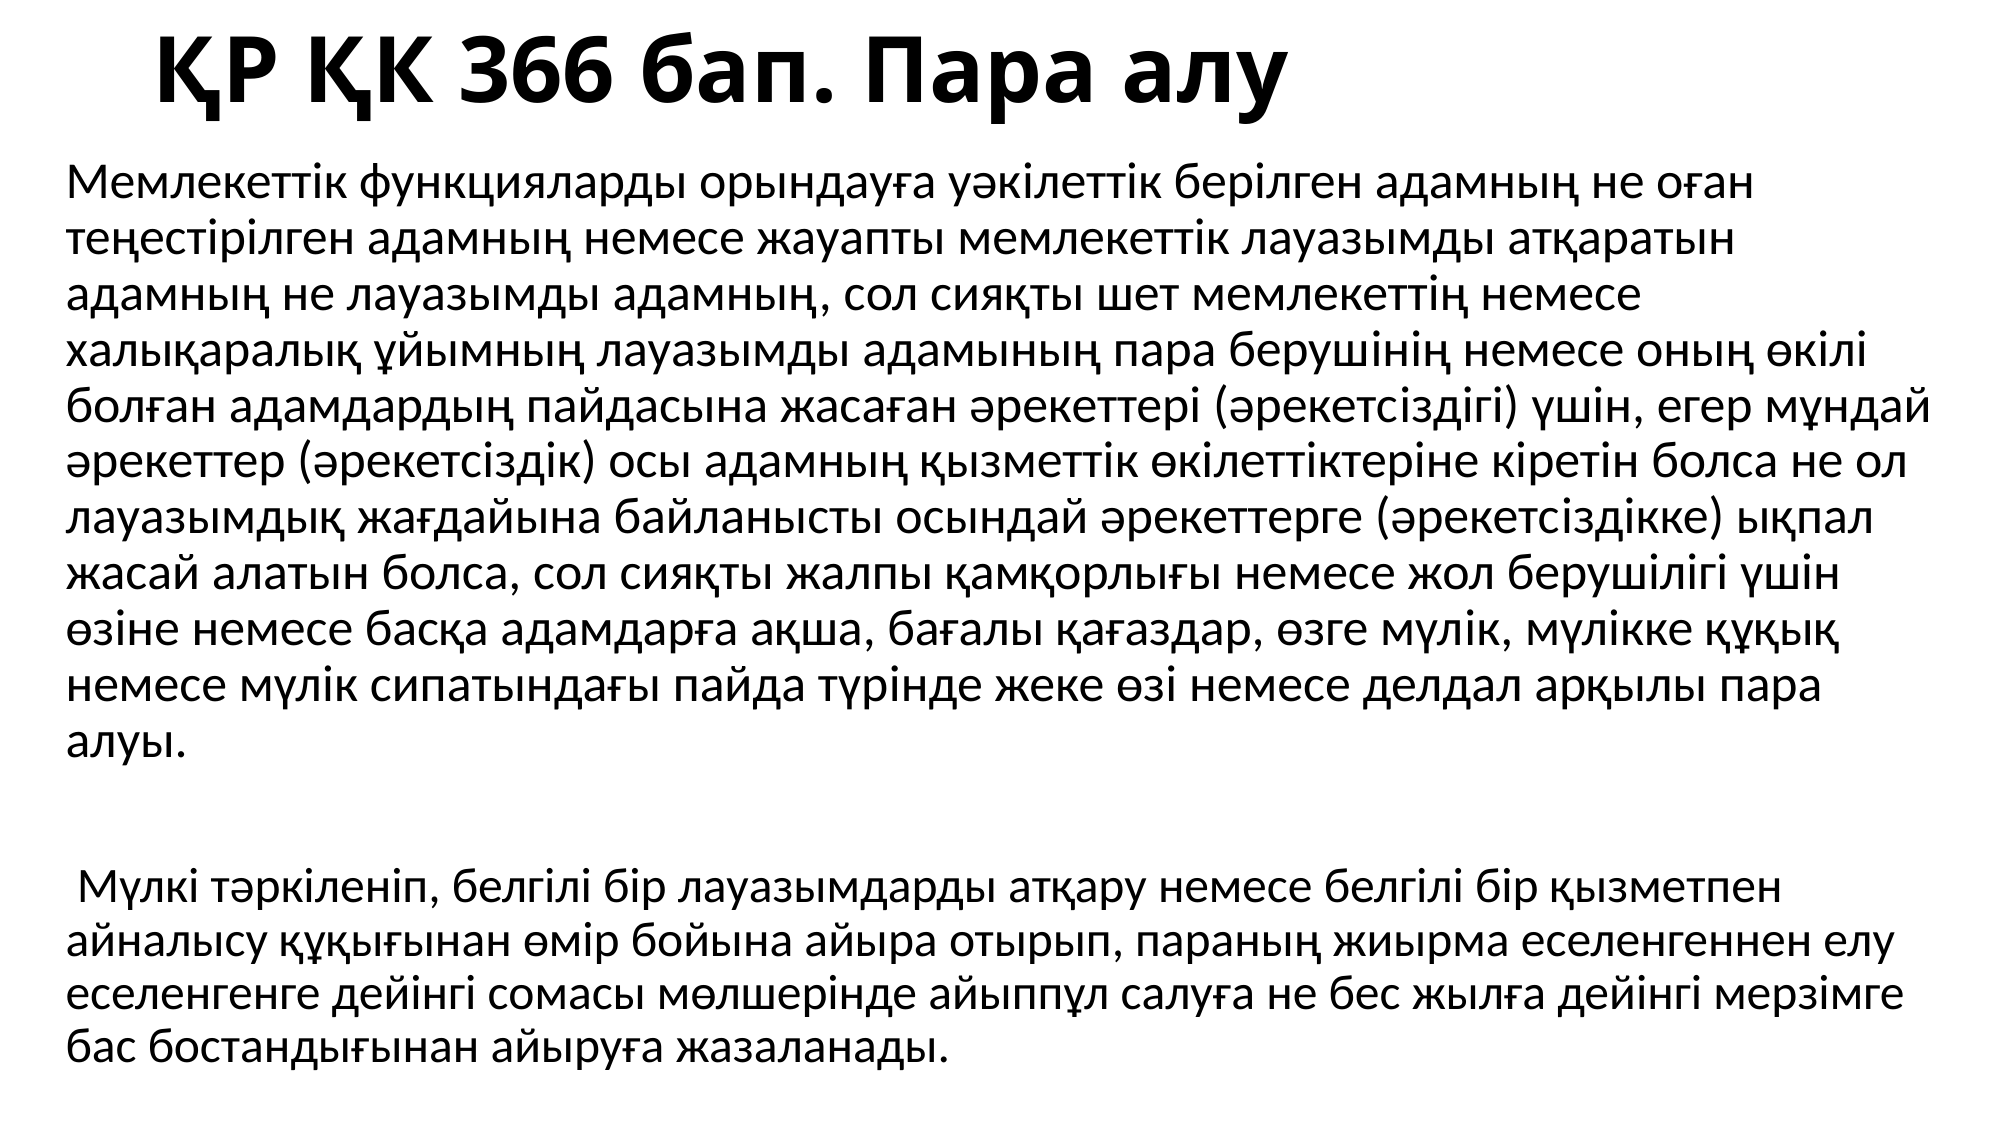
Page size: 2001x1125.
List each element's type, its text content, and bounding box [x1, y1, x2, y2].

title ҚР ҚК 366 бап. Пара алу [138, 0, 1862, 146]
list Мемлекеттiк функцияларды орындауға уәкiлеттiк берілген адамның не оған теңестiрiлген адамның немесе жауапты мемлекеттік лауазымды атқаратын адамның не лауазымды адамның, сол сияқты шет мемлекеттің немесе халықаралық ұйымның лауазымды адамының пара берушiнiң немесе оның өкiлi болған адамдардың пайдасына жасаған әрекеттері (әрекетсiздiгi) үшiн, егер мұндай әрекеттер (әрекетсiздiк) осы адамның қызметтiк өкiлеттiктеріне кiретін болса не ол лауазымдық жағдайына байланысты осындай әрекеттерге (әрекетсiздiкке) ықпал жасай алатын болса, сол сияқты жалпы қамқорлығы немесе жол берушілігі үшін өзіне немесе басқа адамдарға ақша, бағалы қағаздар, өзге мүлiк, мүлiкке құқық немесе мүлiк сипатындағы пайда түрiнде жеке өзi немесе делдал арқылы пара алуы. Мүлкі тәркіленіп, белгілі бір лауазымдарды атқару немесе белгілі бір қызметпен айналысу құқығынан өмір бойына айыра отырып, параның жиырма еселенгеннен елу еселенгенге дейінгі сомасы мөлшерінде айыппұл салуға не бес жылға дейінгі мерзімге бас бостандығынан айыруға жазаланады. [50, 146, 1958, 1088]
